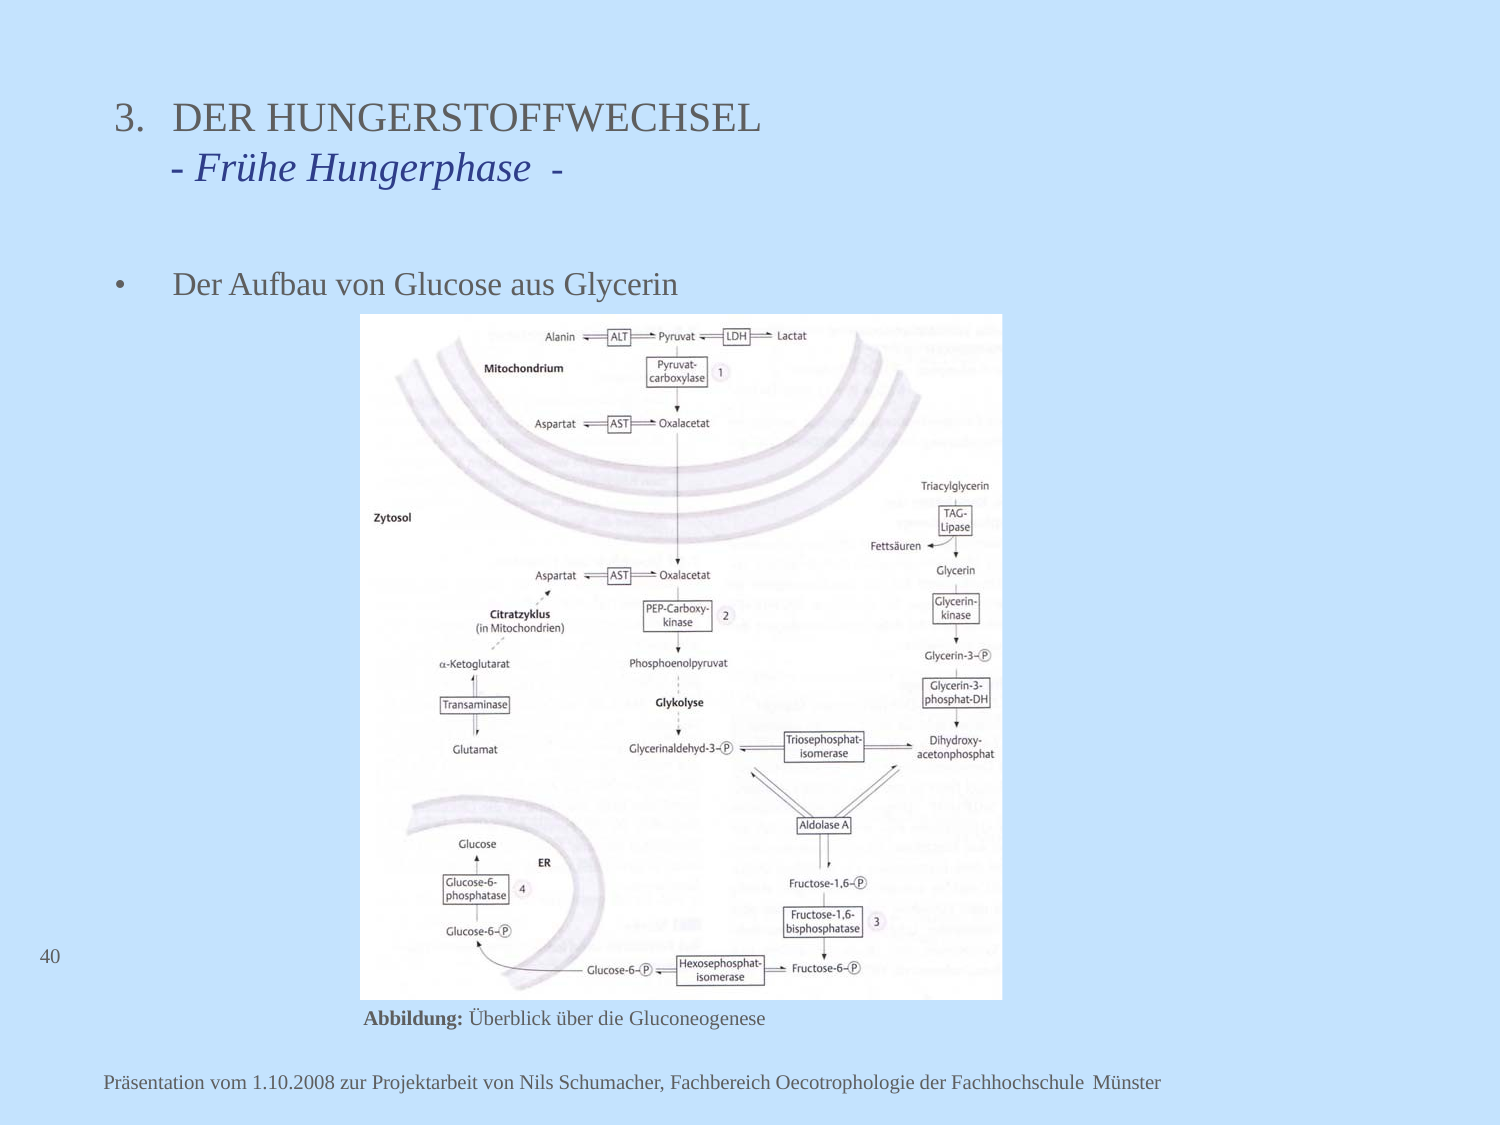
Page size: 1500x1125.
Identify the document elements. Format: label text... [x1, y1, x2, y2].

text_box • Der Aufbau von Glucose aus Glycerin [112, 259, 685, 302]
text_box Abbildung: Überblick über die Gluconeogenese [361, 1001, 772, 1029]
footer Präsentation vom 1.10.2008 zur Projektarbeit von Nils Schumacher, Fachbereich Oecotrophologie der Fachhochschule Münster [101, 1068, 1171, 1125]
title 3. DER HUNGERSTOFFWECHSEL - Frühe Hungerphase - [112, 87, 764, 278]
text_box 40 [37, 940, 63, 968]
text_box [360, 314, 1003, 1000]
